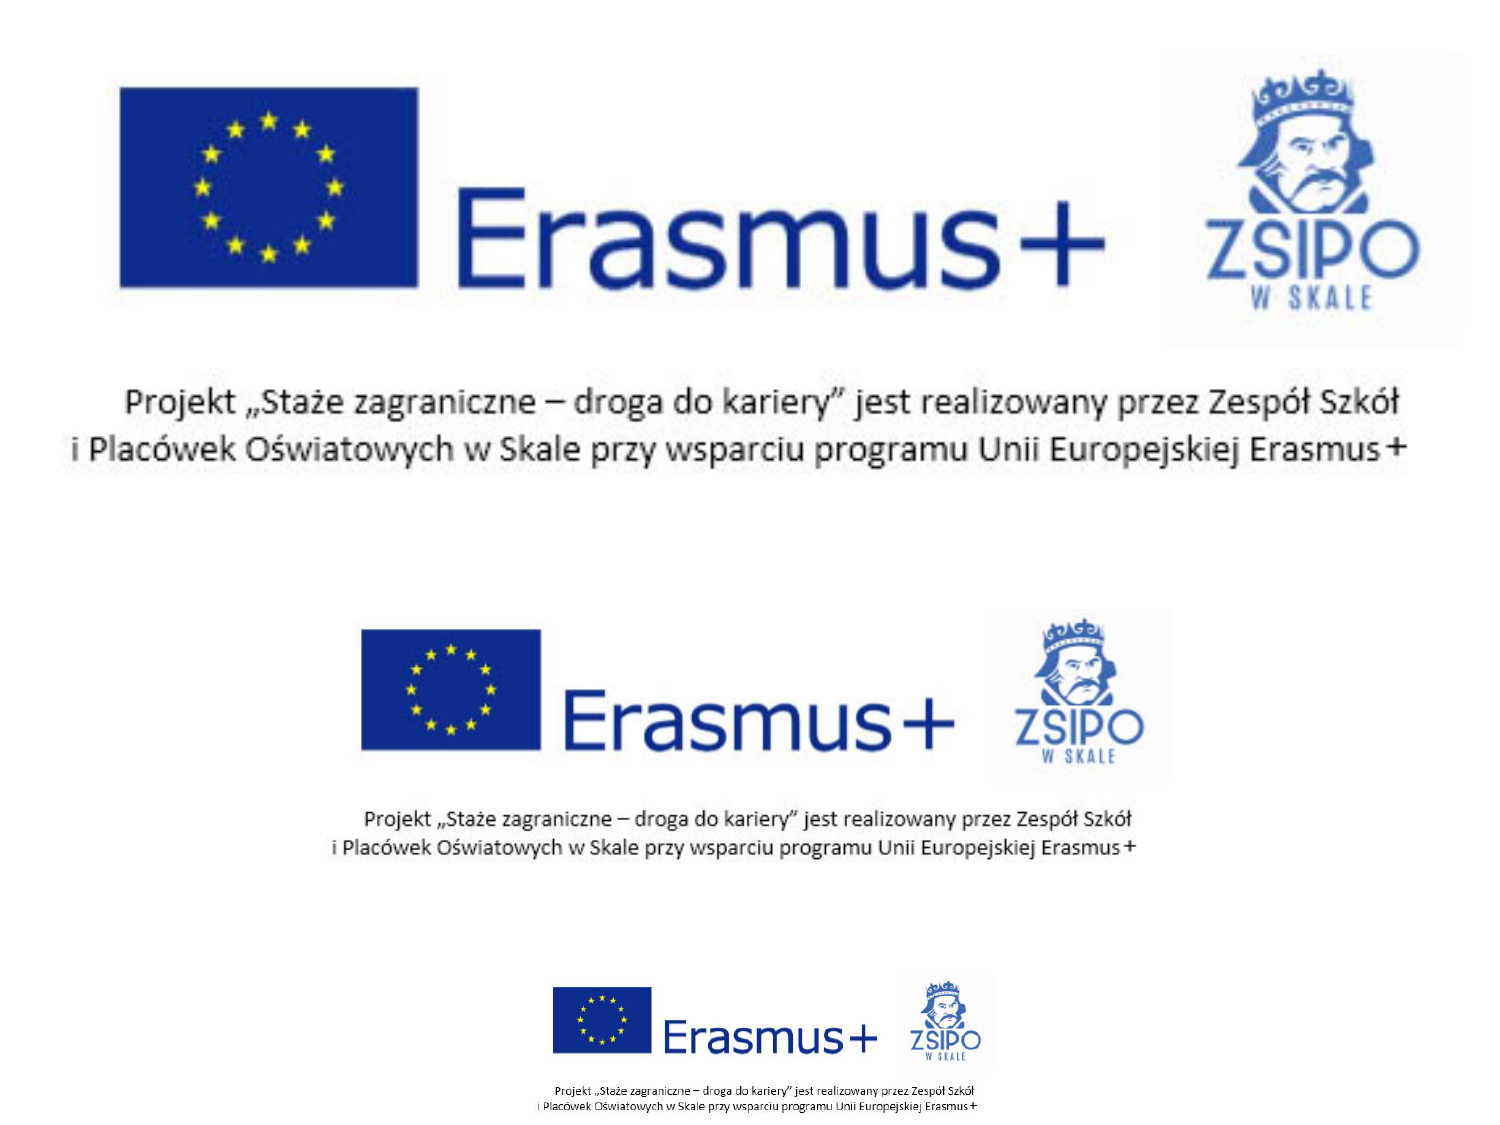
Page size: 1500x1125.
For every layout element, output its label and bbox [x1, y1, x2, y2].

picture [513, 975, 1010, 1116]
list [288, 609, 1198, 866]
picture [0, 54, 1500, 481]
